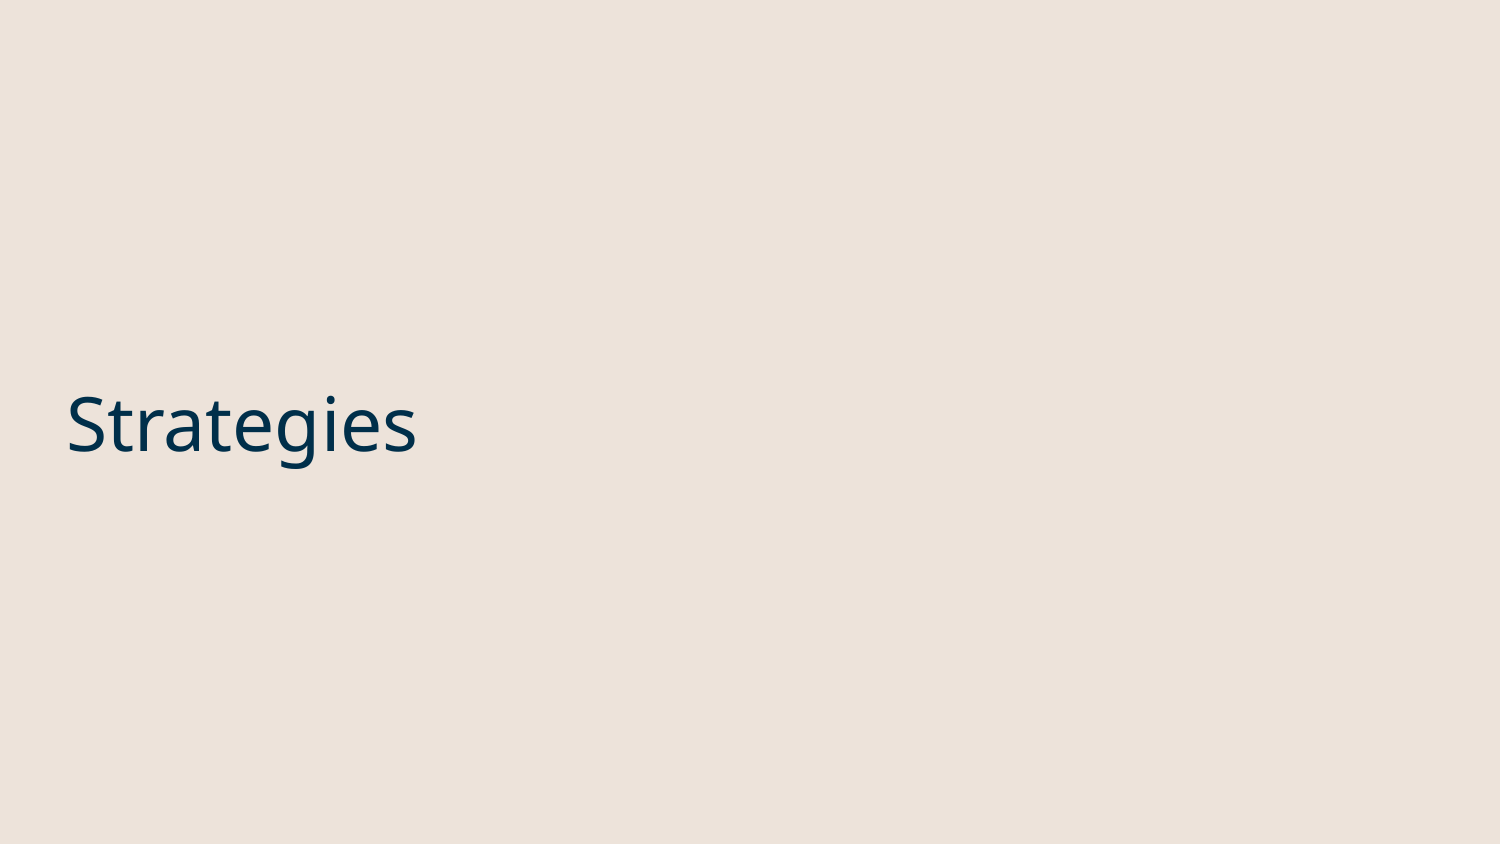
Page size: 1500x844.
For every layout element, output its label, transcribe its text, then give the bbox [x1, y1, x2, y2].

title Strategies [51, 130, 1076, 713]
